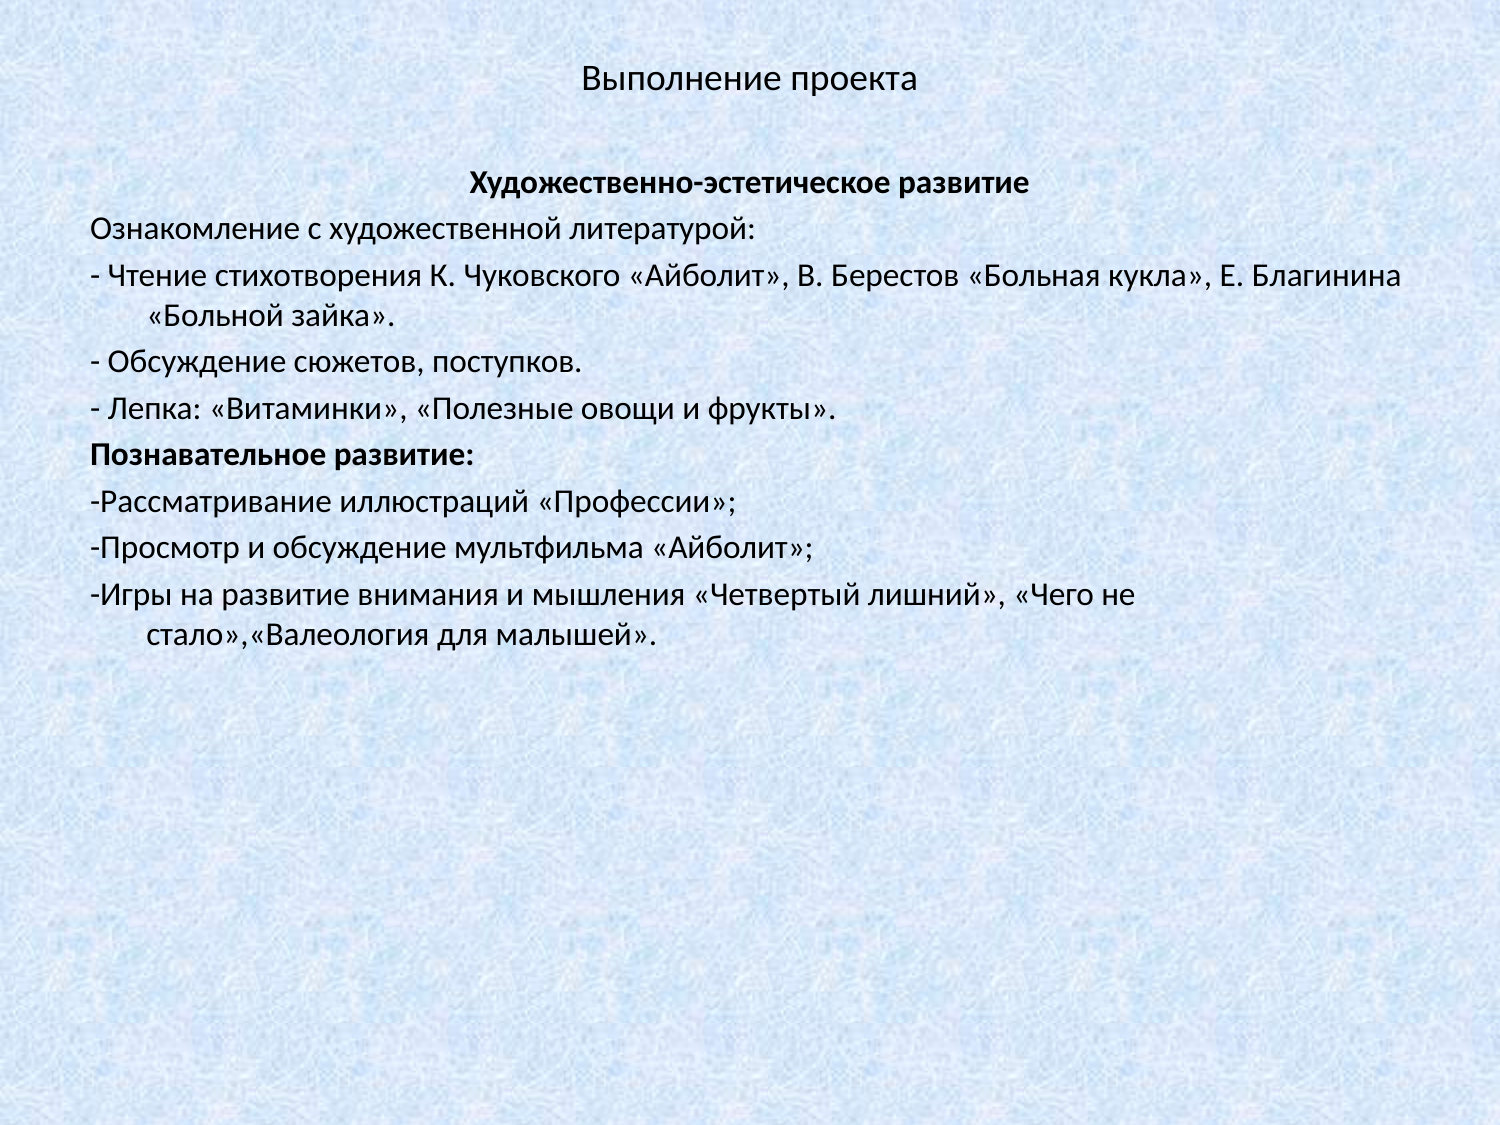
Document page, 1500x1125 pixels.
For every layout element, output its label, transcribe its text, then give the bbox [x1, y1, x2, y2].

title Выполнение проекта [75, 45, 1425, 106]
list Художественно-эстетическое развитие Ознакомление с художественной литературой: - Чтение стихотворения К. Чуковского «Айболит», В. Берестов «Больная кукла», Е. Благинина «Больной зайка». - Обсуждение сюжетов, поступков. - Лепка: «Витаминки», «Полезные овощи и фрукты». Познавательное развитие: -Рассматривание иллюстраций «Профессии»; -Просмотр и обсуждение мультфильма «Айболит»; -Игры на развитие внимания и мышления «Четвертый лишний», «Чего не стало»,«Валеология для малышей». [75, 152, 1425, 1005]
picture [0, 0, 1500, 1125]
